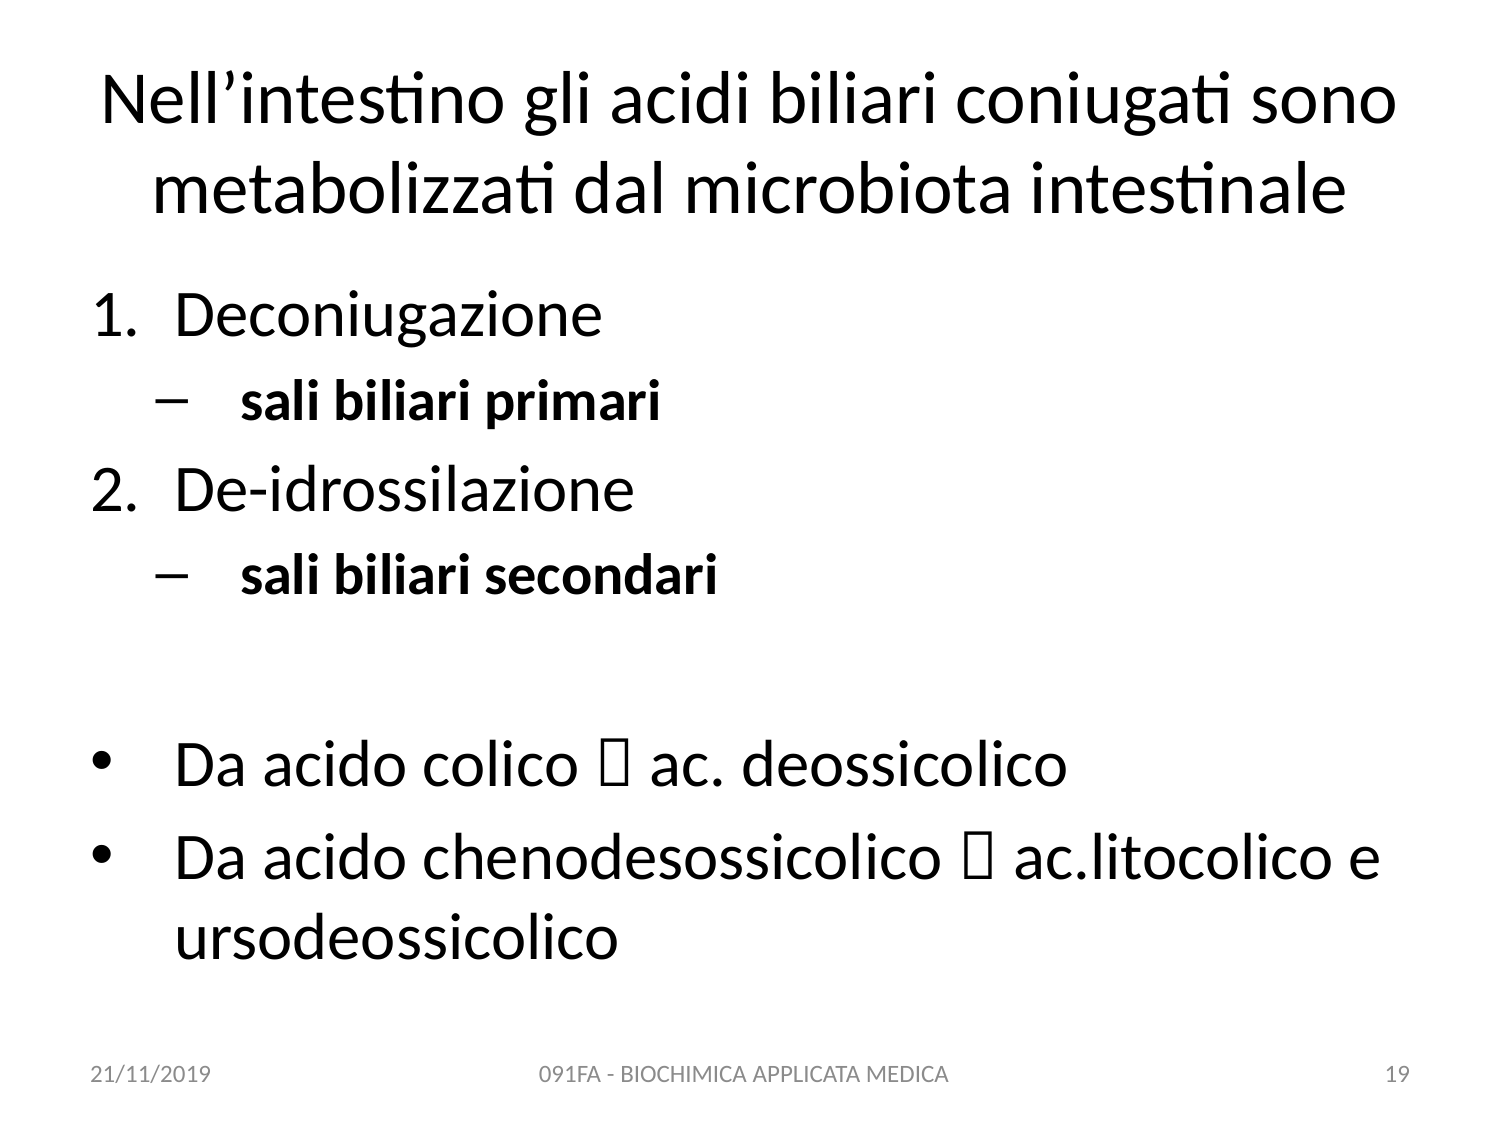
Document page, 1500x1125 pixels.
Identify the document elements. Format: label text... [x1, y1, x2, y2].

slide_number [75, 1042, 425, 1103]
list Deconiugazione sali biliari primari De-idrossilazione sali biliari secondari Da acido colico  ac. deossicolico Da acido chenodesossicolico  ac.litocolico e ursodeossicolico [75, 262, 1425, 1005]
slide_number 19 [1074, 1042, 1425, 1103]
title Nell’intestino gli acidi biliari coniugati sono metabolizzati dal microbiota intestinale [75, 45, 1425, 233]
footer 091FA - BIOCHIMICA APPLICATA MEDICA [512, 1042, 988, 1103]
